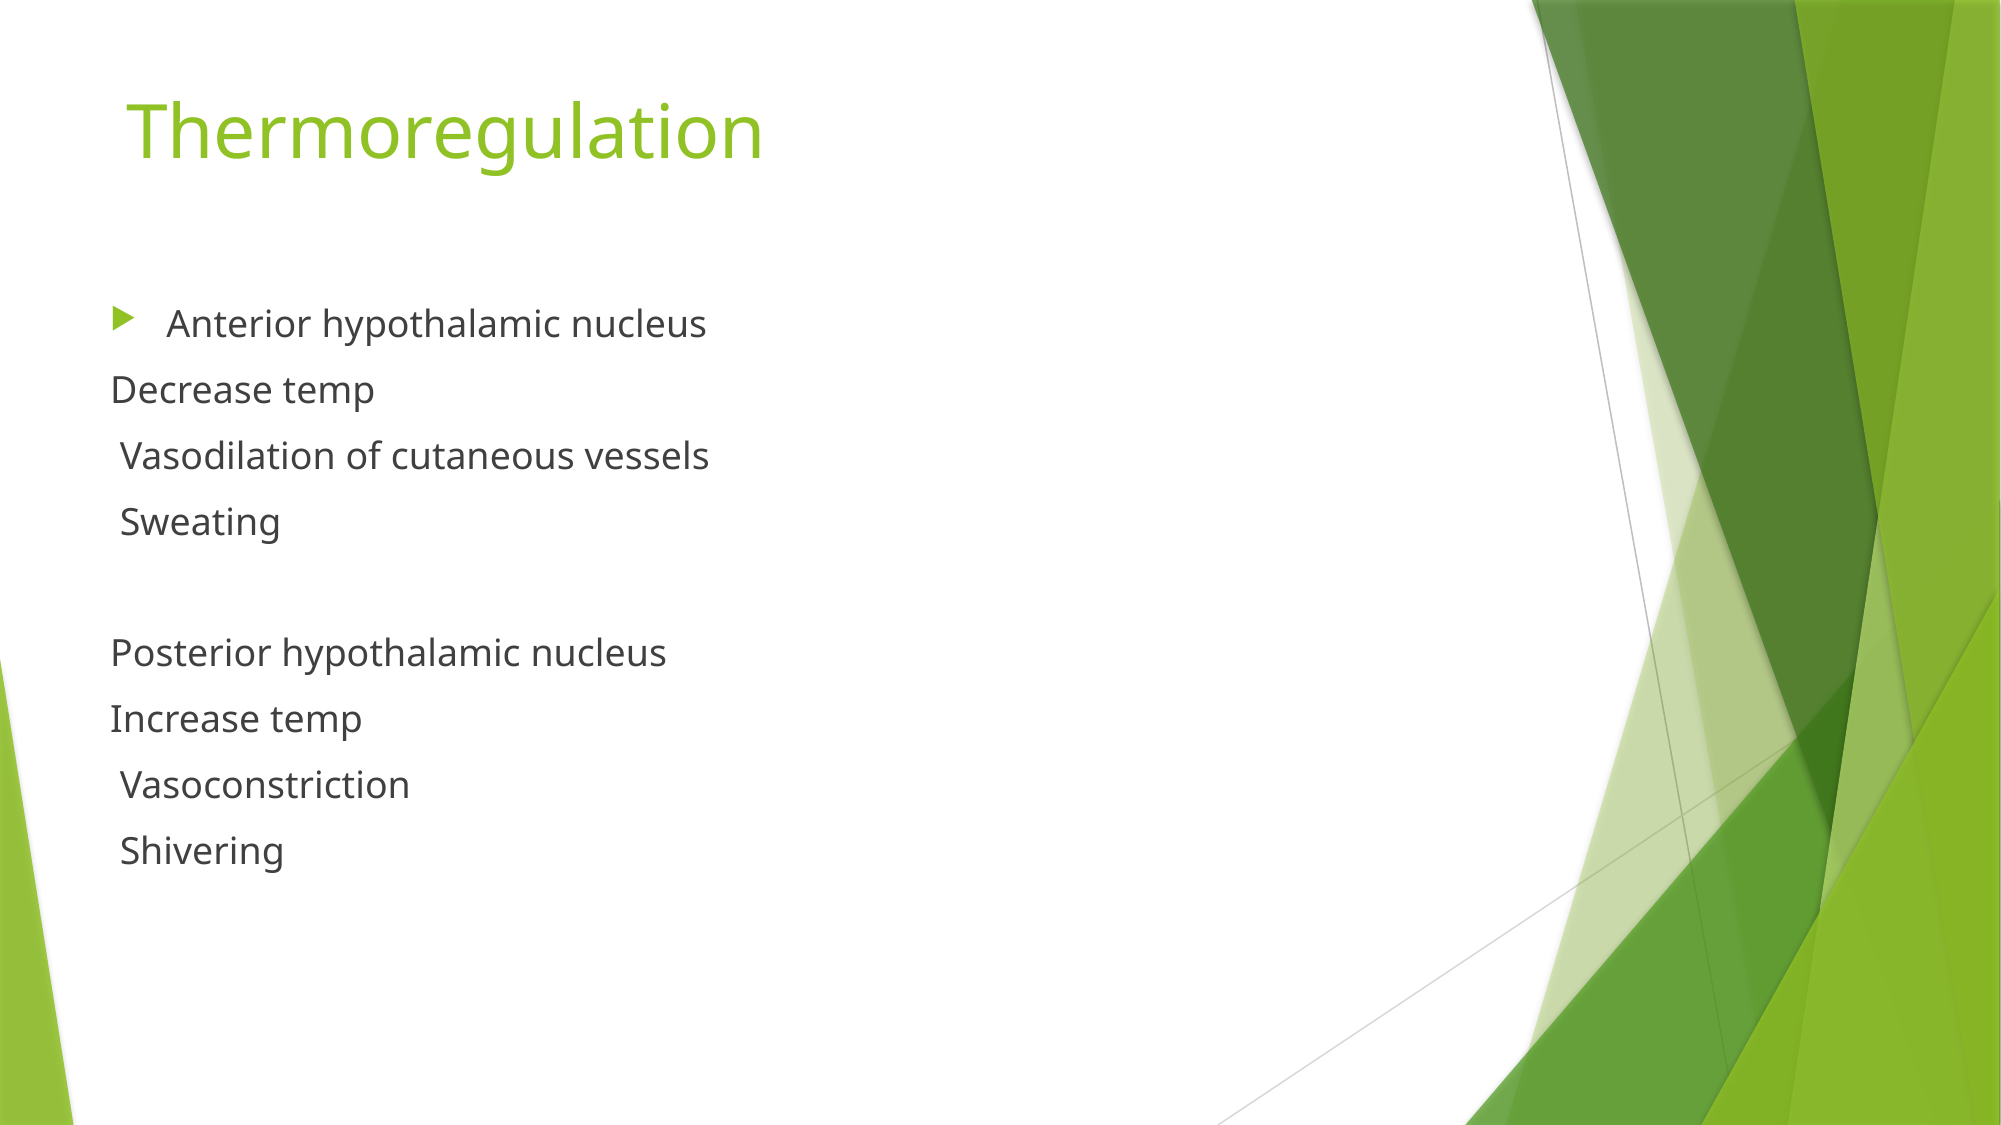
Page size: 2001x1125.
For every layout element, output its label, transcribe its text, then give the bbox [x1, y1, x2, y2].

title Thermoregulation [111, 76, 1522, 293]
list Anterior hypothalamic nucleus Decrease temp Vasodilation of cutaneous vessels Sweating Posterior hypothalamic nucleus Increase temp Vasoconstriction Shivering [95, 292, 1506, 930]
